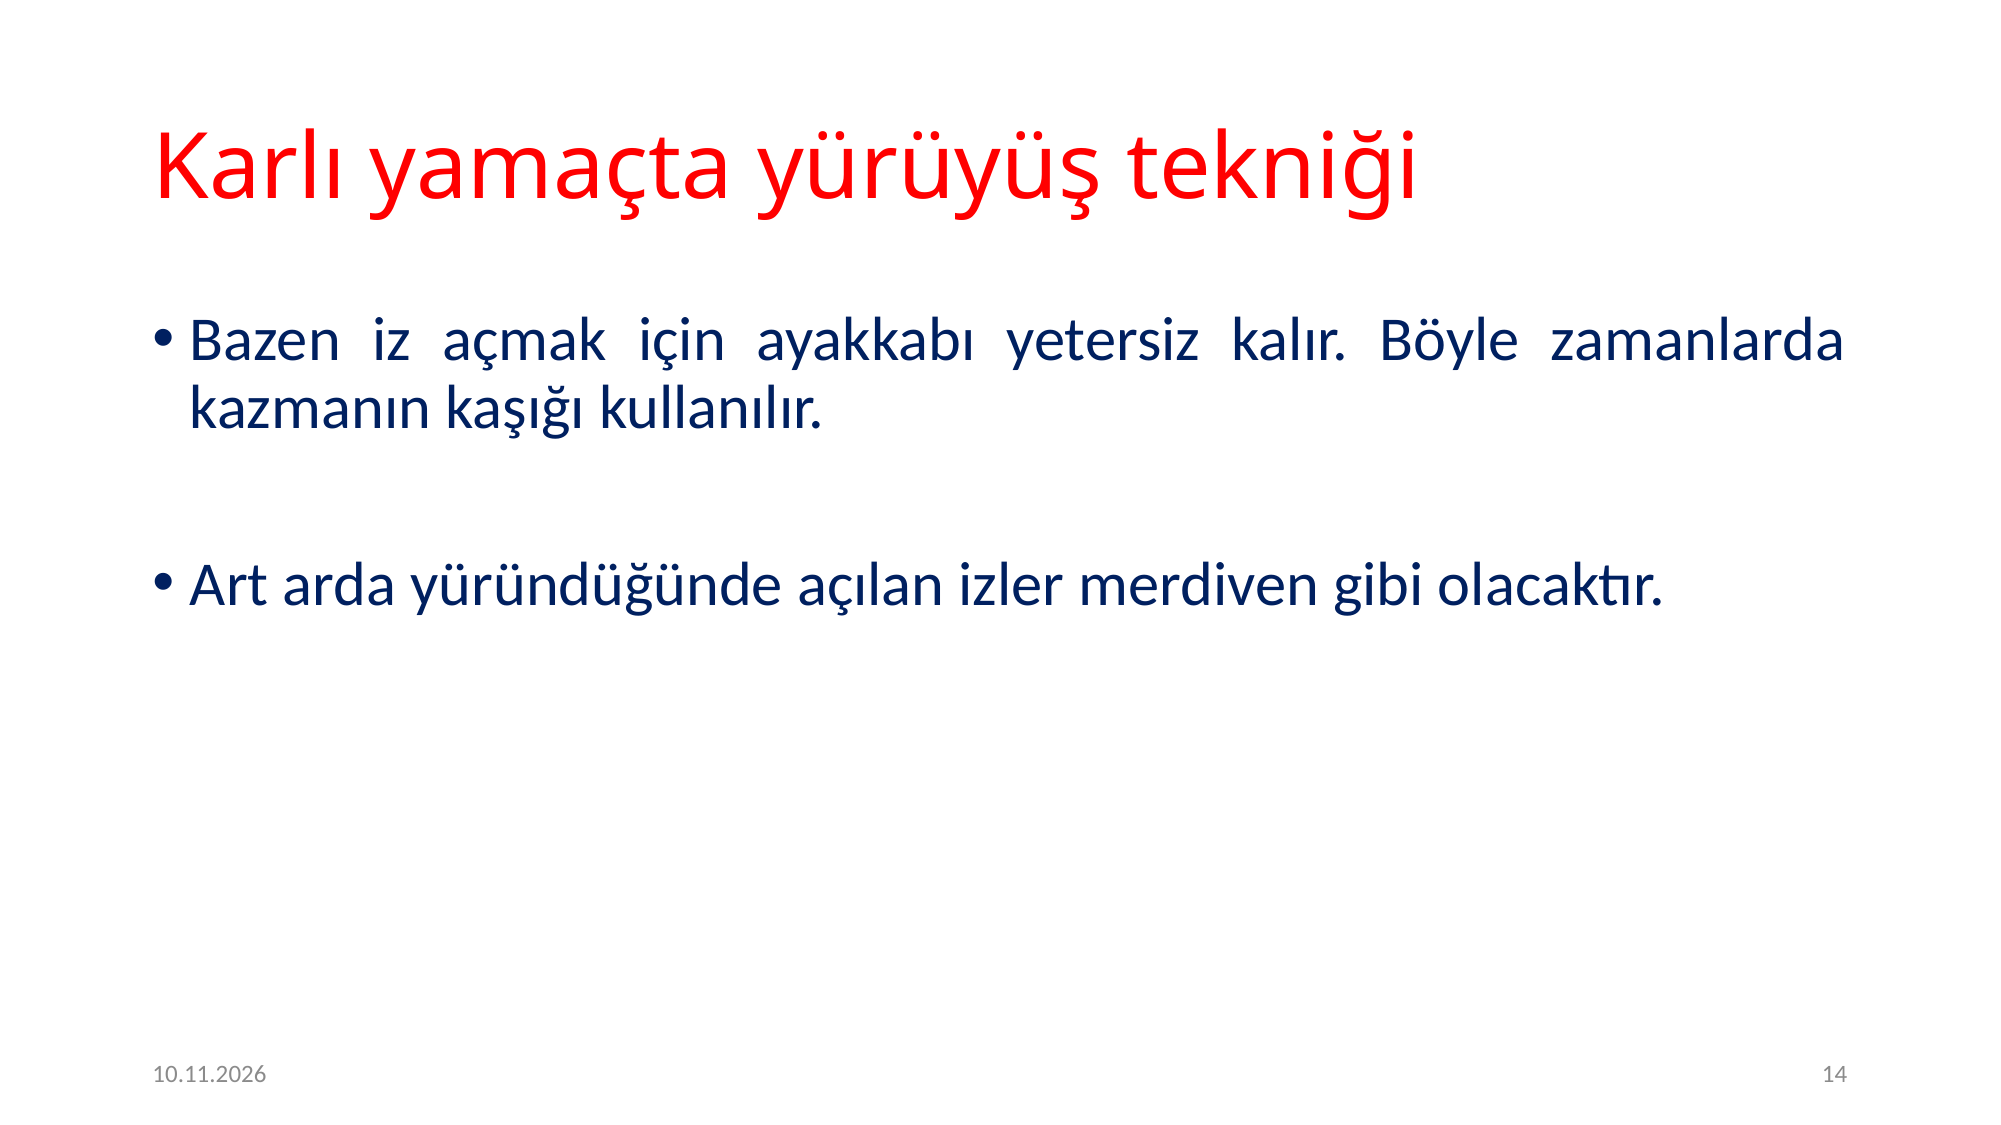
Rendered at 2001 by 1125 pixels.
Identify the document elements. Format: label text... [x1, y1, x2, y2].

title Karlı yamaçta yürüyüş tekniği [137, 59, 1863, 278]
slide_number 14 [1412, 1042, 1863, 1103]
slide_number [137, 1042, 588, 1103]
list Bazen iz açmak için ayakkabı yetersiz kalır. Böyle zamanlarda kazmanın kaşığı kullanılır. Art arda yüründüğünde açılan izler merdiven gibi olacaktır. [137, 299, 1863, 1014]
